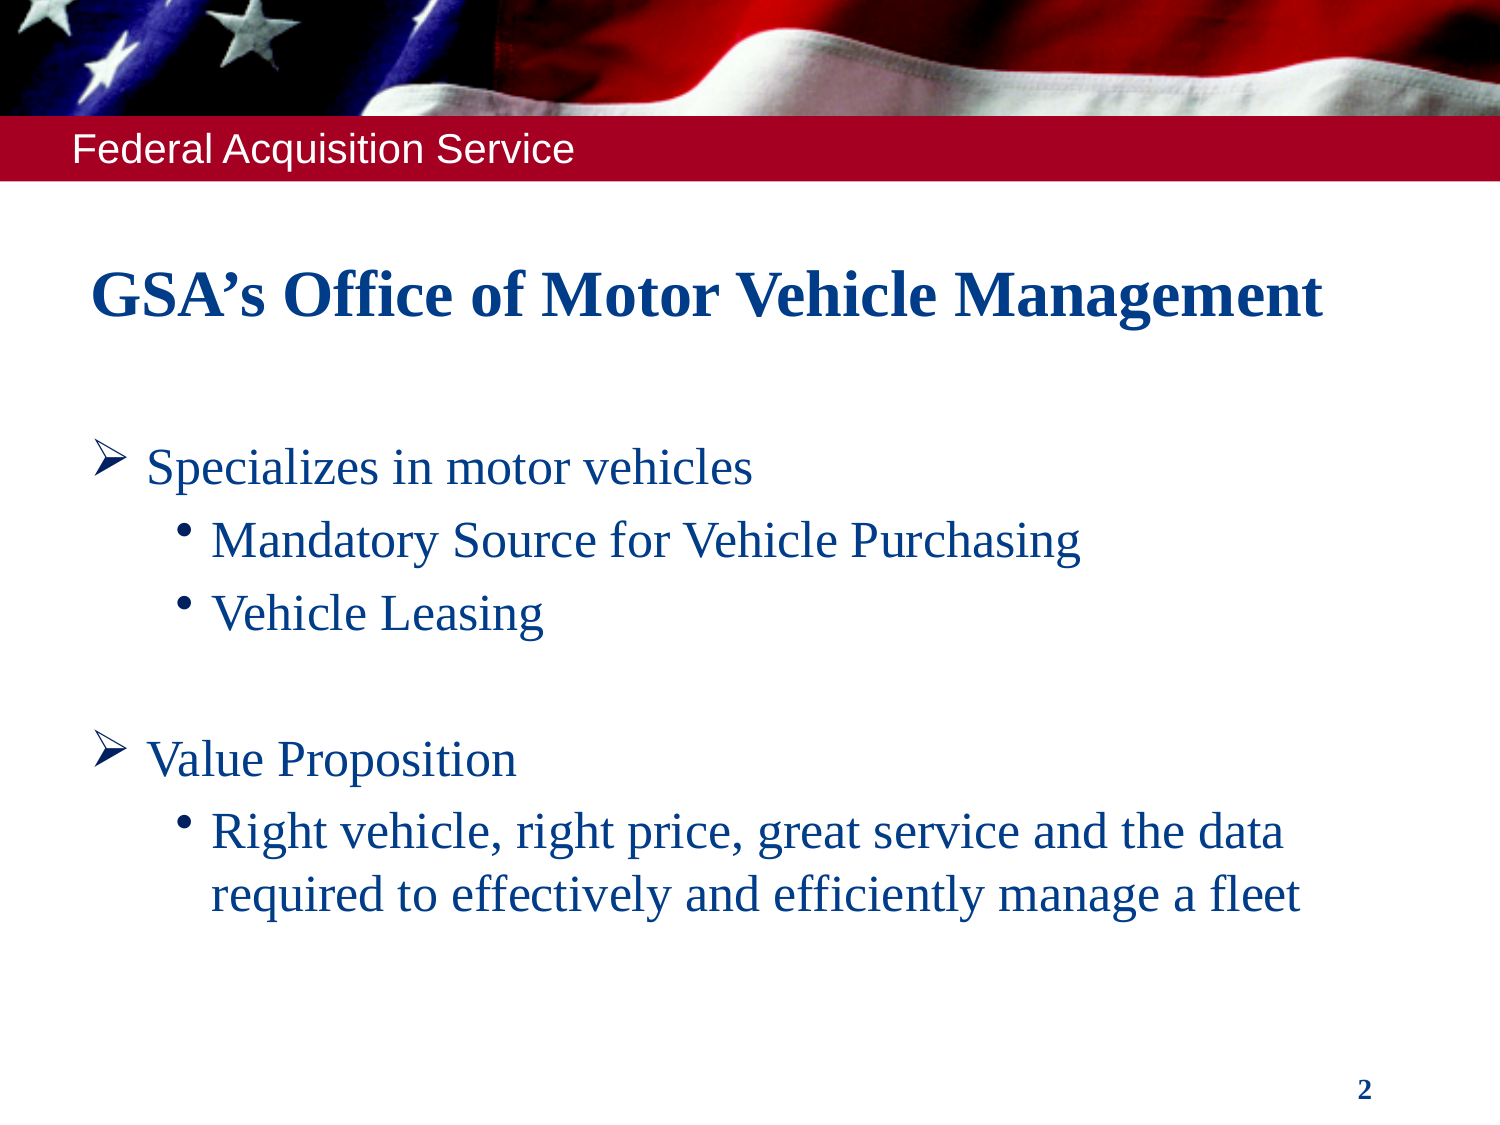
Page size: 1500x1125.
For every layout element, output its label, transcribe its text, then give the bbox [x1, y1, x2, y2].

list Specializes in motor vehicles Mandatory Source for Vehicle Purchasing Vehicle Leasing Value Proposition Right vehicle, right price, great service and the data required to effectively and efficiently manage a fleet [74, 424, 1451, 1026]
title GSA’s Office of Motor Vehicle Management [74, 242, 1350, 339]
slide_number 2 [1074, 1062, 1388, 1125]
picture [0, 0, 1500, 116]
